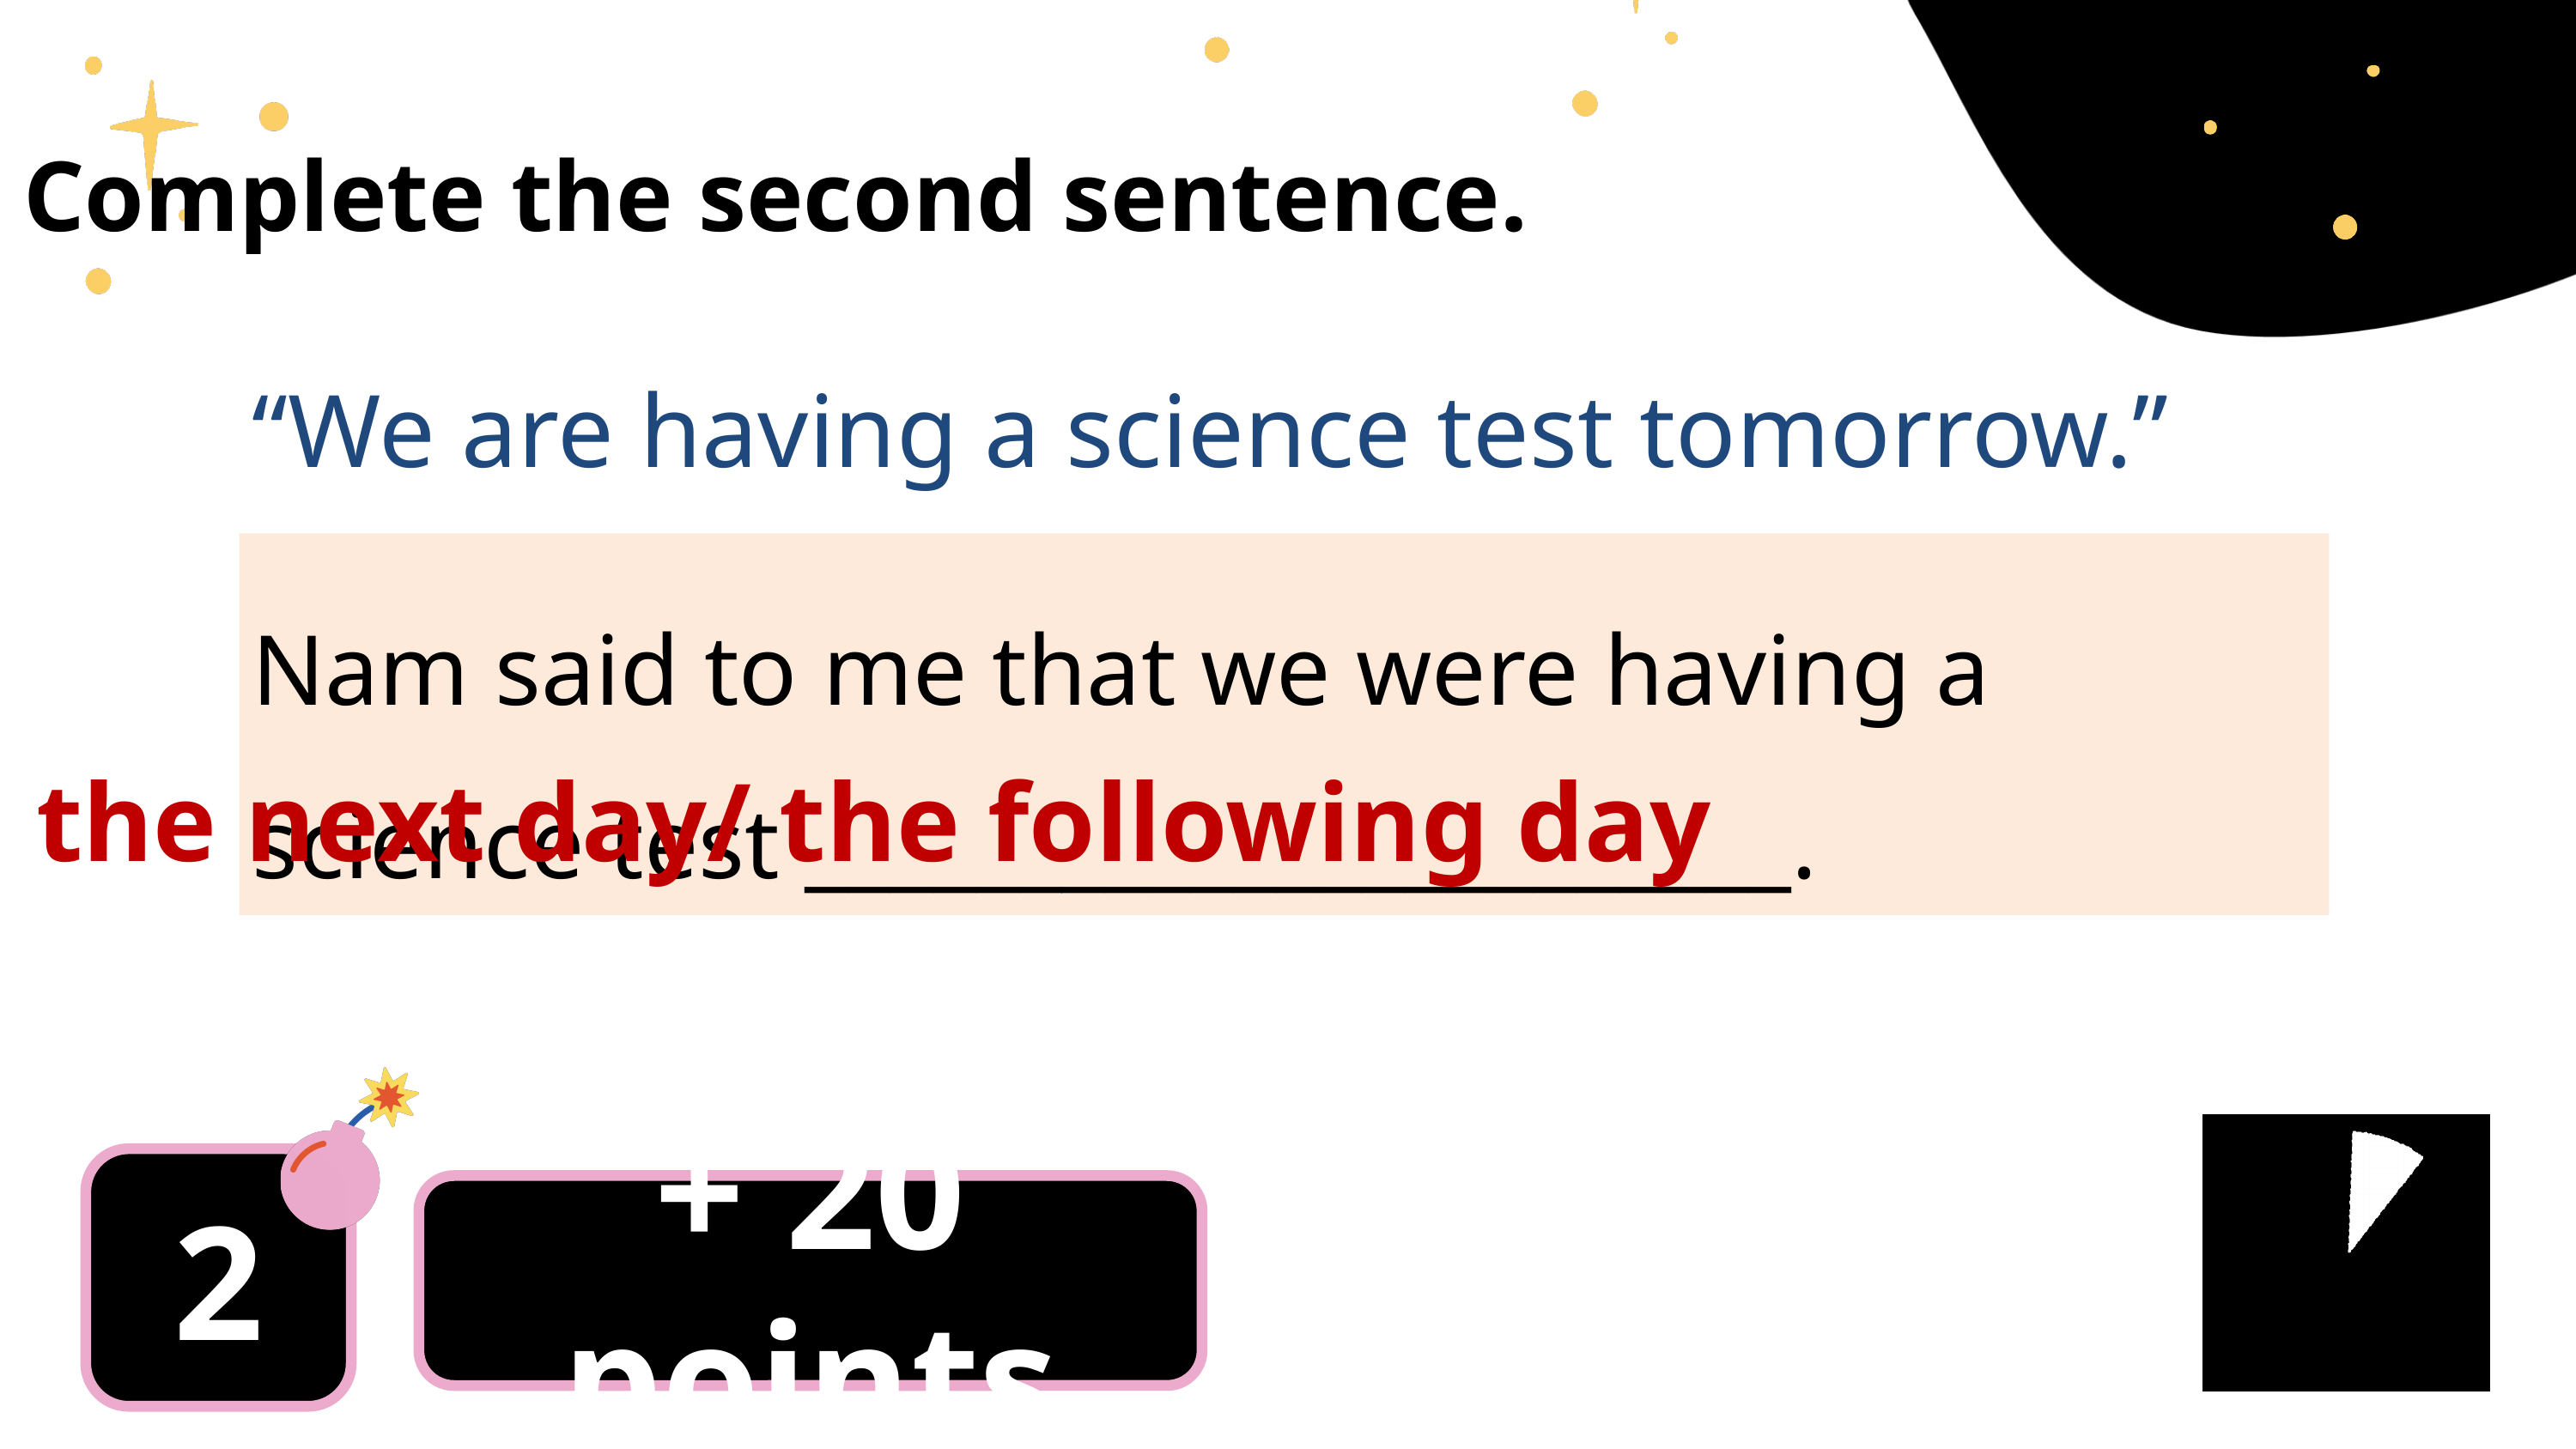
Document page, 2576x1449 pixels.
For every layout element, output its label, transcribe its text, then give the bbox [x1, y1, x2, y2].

text_box + 20 points [423, 1173, 1205, 1388]
text_box [2203, 57, 2576, 302]
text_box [2202, 1113, 2491, 1392]
text_box [0, 57, 345, 302]
text_box Nam said to me that we were having a science test _______________________. [237, 531, 2331, 917]
text_box Complete the second sentence. [10, 128, 1567, 258]
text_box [85, 1067, 420, 1407]
text_box [1855, 0, 2576, 361]
text_box the next day/ the following day [23, 748, 1726, 890]
text_box “We are having a science test tomorrow.” [239, 361, 2435, 494]
text_box [1074, 0, 1832, 124]
